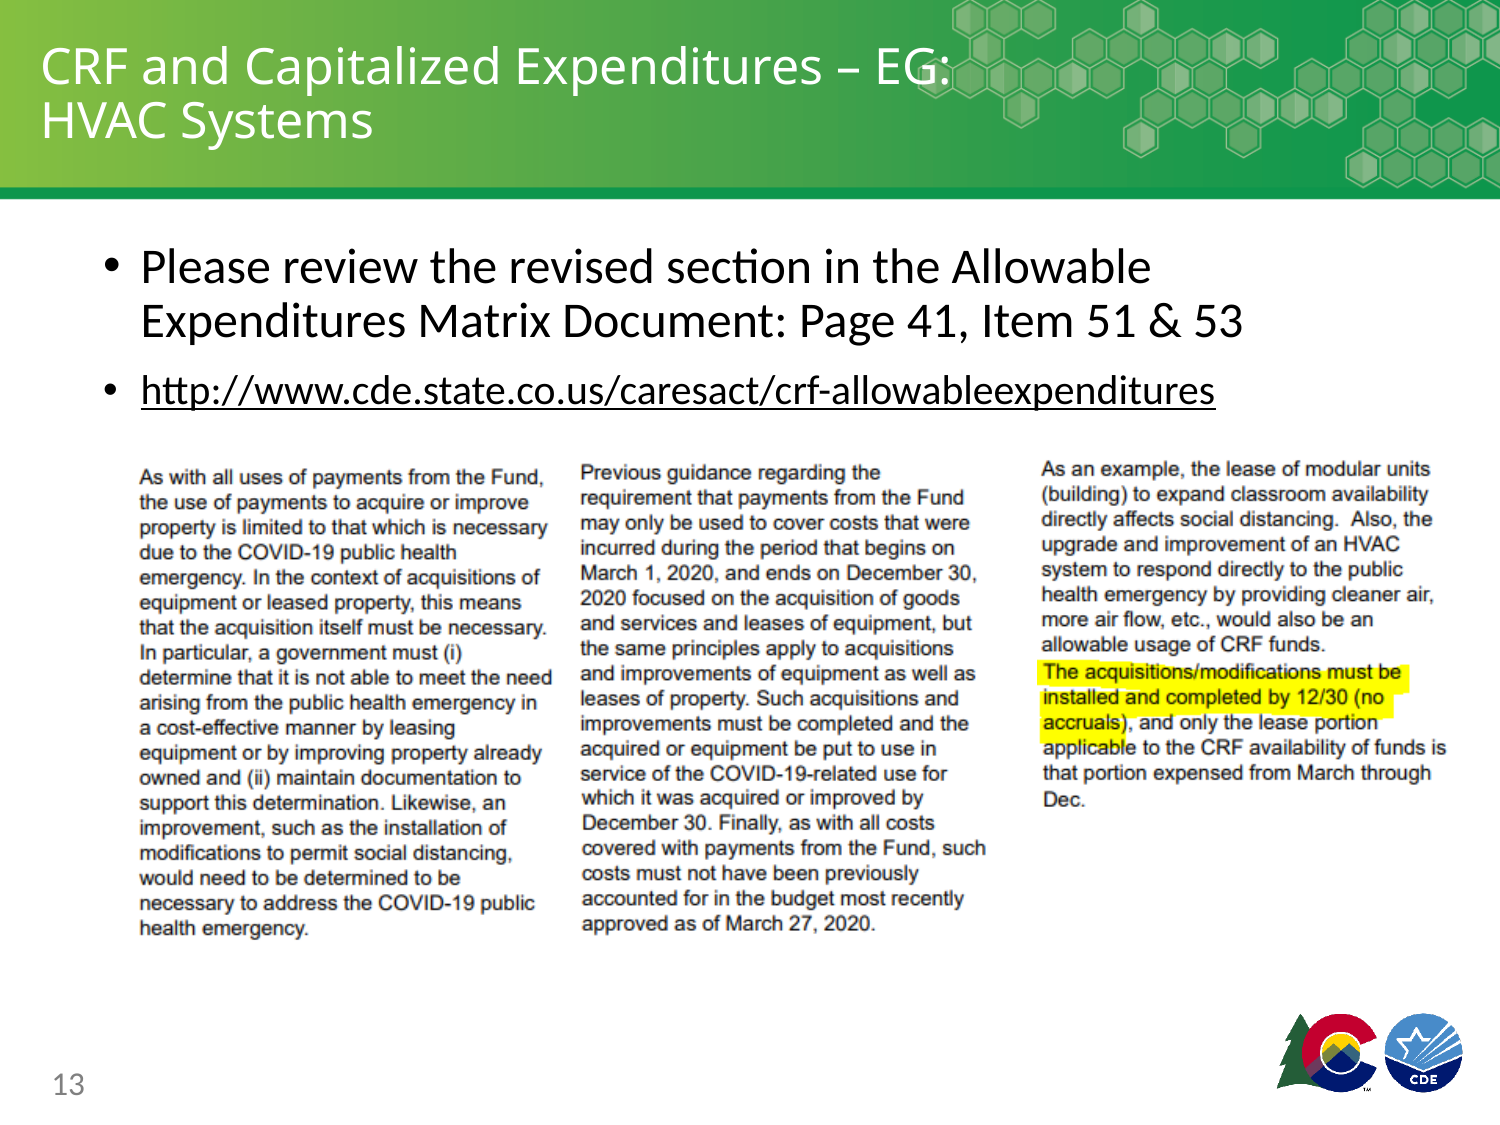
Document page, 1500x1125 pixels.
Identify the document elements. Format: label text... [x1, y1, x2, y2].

list Please review the revised section in the Allowable Expenditures Matrix Document: Page 41, Item 51 & 53 http://www.cde.state.co.us/caresact/crf-allowableexpenditures [103, 239, 1397, 1002]
picture [0, 0, 1500, 200]
title CRF and Capitalized Expenditures – EG: HVAC Systems [40, 41, 1038, 166]
picture [135, 461, 561, 951]
slide_number 13 [36, 1054, 375, 1115]
picture [1275, 1012, 1463, 1093]
picture [579, 461, 992, 945]
picture [1037, 448, 1459, 818]
